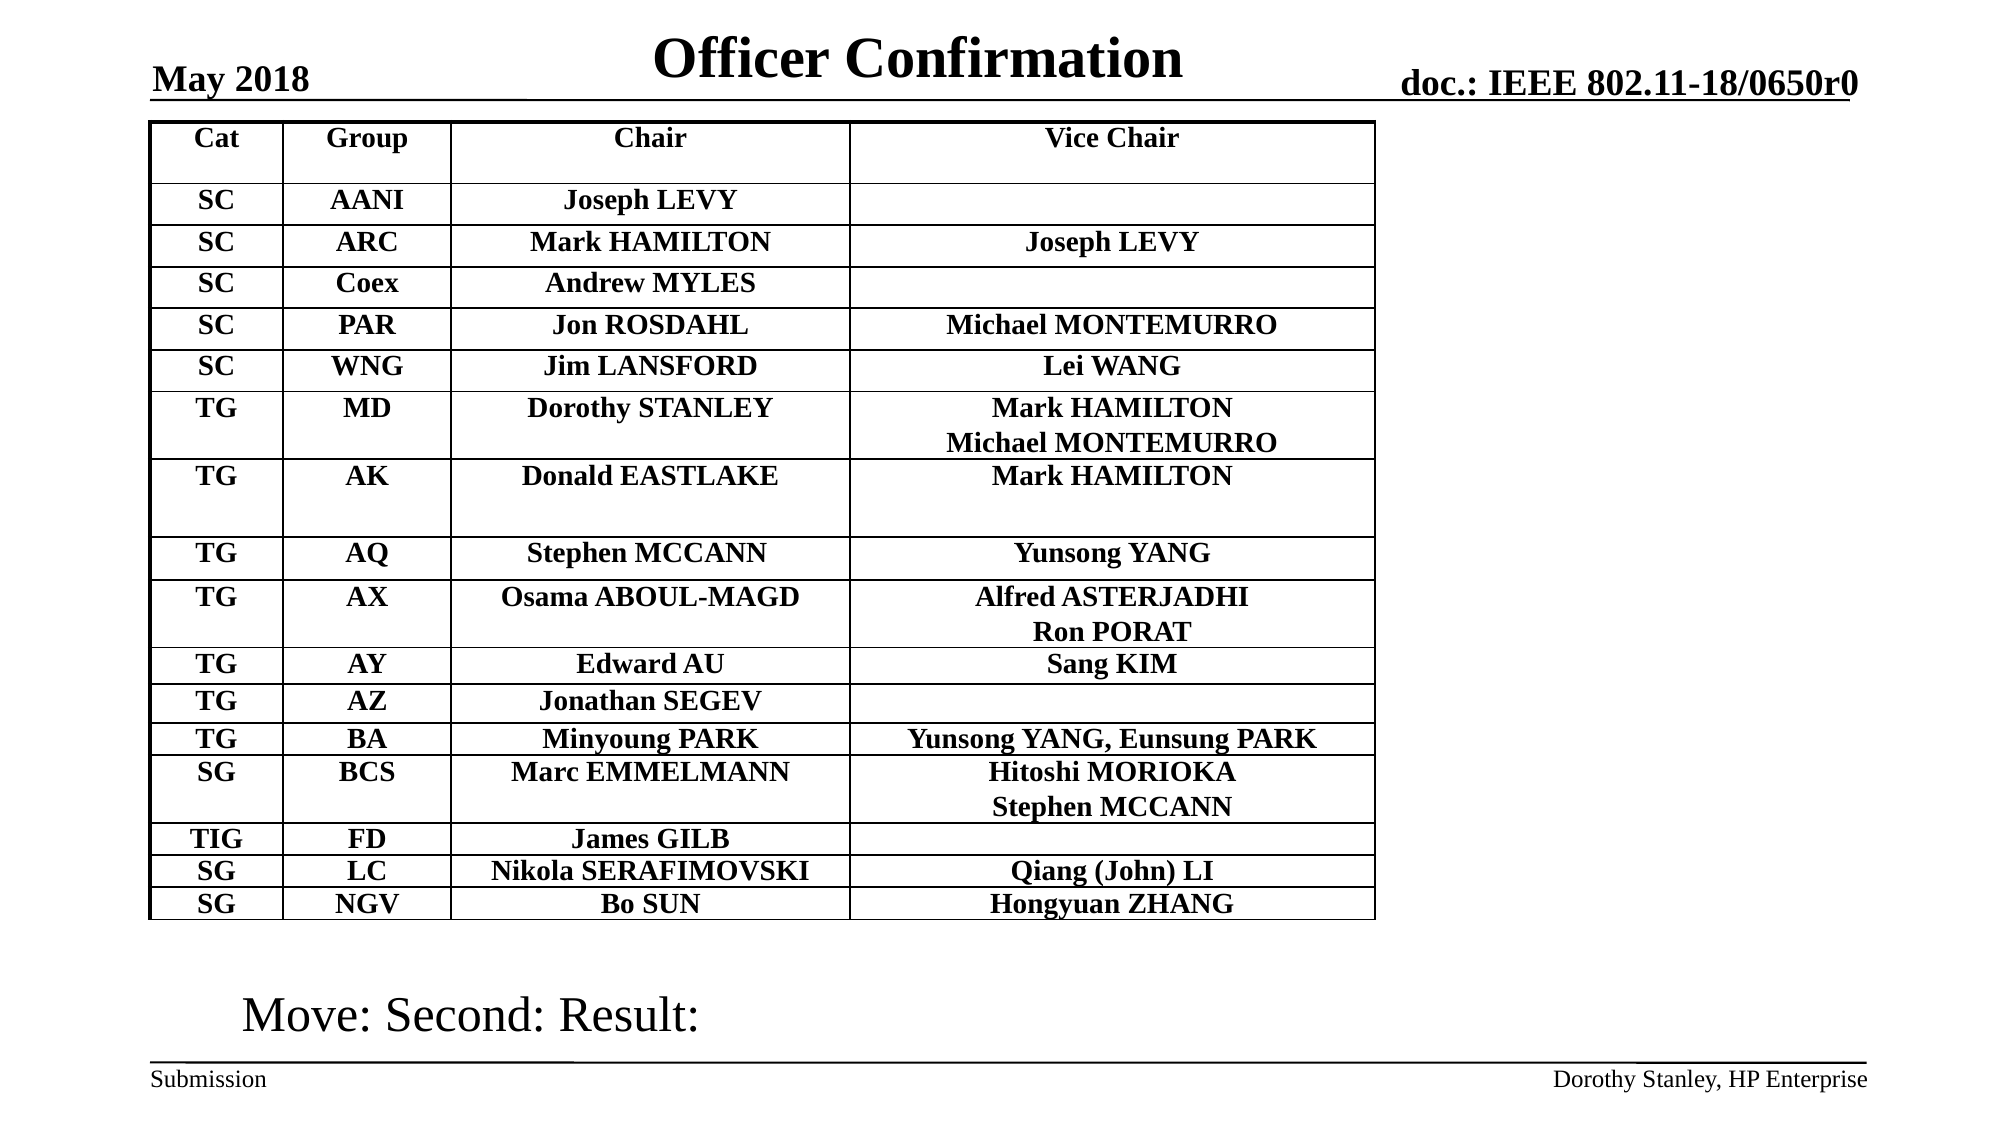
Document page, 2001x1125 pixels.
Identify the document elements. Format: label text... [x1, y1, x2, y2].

table_cell BCS [284, 756, 450, 822]
table_cell AZ [284, 685, 450, 722]
table_cell WNG [284, 351, 450, 391]
table_cell ARC [284, 226, 450, 266]
table_cell Edward AU [452, 648, 849, 683]
title Officer Confirmation [324, 23, 1513, 87]
table_cell TG [152, 460, 282, 536]
table_cell AQ [284, 538, 450, 579]
table_cell Yunsong YANG, Eunsung PARK [851, 724, 1374, 754]
table_cell Nikola SERAFIMOVSKI [452, 856, 849, 886]
table_cell TG [152, 581, 282, 647]
table_cell Jonathan SEGEV [452, 685, 849, 722]
table_cell AK [284, 460, 450, 536]
table_header Chair [452, 124, 849, 183]
table_cell SG [152, 756, 282, 822]
table_header Group [284, 124, 450, 183]
table_cell Bo SUN [452, 888, 849, 919]
table_cell TG [152, 724, 282, 754]
table_cell Mark HAMILTON [452, 226, 849, 266]
table_cell AX [284, 581, 450, 647]
table_cell Alfred ASTERJADHI Ron PORAT [851, 581, 1374, 647]
table_cell AANI [284, 184, 450, 224]
table_cell FD [284, 824, 450, 854]
table_cell TG [152, 538, 282, 579]
table_cell MD [284, 392, 450, 458]
table_cell TIG [152, 824, 282, 854]
table_cell TG [152, 392, 282, 458]
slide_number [152, 54, 563, 100]
table_cell Stephen MCCANN [452, 538, 849, 579]
table_cell Joseph LEVY [452, 184, 849, 224]
table_header Vice Chair [851, 124, 1374, 183]
table_cell NGV [284, 888, 450, 919]
table_cell Hitoshi MORIOKA Stephen MCCANN [851, 756, 1374, 822]
table_cell [851, 268, 1374, 307]
table_cell Minyoung PARK [452, 724, 849, 754]
table_cell SG [152, 856, 282, 886]
table_cell SC [152, 226, 282, 266]
table_cell Coex [284, 268, 450, 307]
table_cell TG [152, 648, 282, 683]
text_box Move: Second: Result: [226, 973, 716, 1049]
table_cell Osama ABOUL-MAGD [452, 581, 849, 647]
table_cell James GILB [452, 824, 849, 854]
table_cell SC [152, 309, 282, 349]
table_cell Michael MONTEMURRO [851, 309, 1374, 349]
table_cell Mark HAMILTON [851, 460, 1374, 536]
table_cell Sang KIM [851, 648, 1374, 683]
table_cell Joseph LEVY [851, 226, 1374, 266]
table_cell Yunsong YANG [851, 538, 1374, 579]
table_cell Jon ROSDAHL [452, 309, 849, 349]
table_cell Mark HAMILTON Michael MONTEMURRO [851, 392, 1374, 458]
table_cell TG [152, 685, 282, 722]
table_cell LC [284, 856, 450, 886]
table_cell Dorothy STANLEY [452, 392, 849, 458]
table_cell BA [284, 724, 450, 754]
table_cell Marc EMMELMANN [452, 756, 849, 822]
table_cell SG [152, 888, 282, 919]
table_cell Jim LANSFORD [452, 351, 849, 391]
table_cell SC [152, 351, 282, 391]
table_cell Hongyuan ZHANG [851, 888, 1374, 919]
table_cell Donald EASTLAKE [452, 460, 849, 536]
table_cell Lei WANG [851, 351, 1374, 391]
table_cell [851, 685, 1374, 722]
table_header Cat [152, 124, 282, 183]
table_cell [851, 184, 1374, 224]
table_cell SC [152, 184, 282, 224]
table_cell SC [152, 268, 282, 307]
table_cell Andrew MYLES [452, 268, 849, 307]
table_cell Qiang (John) LI [851, 856, 1374, 886]
table_cell AY [284, 648, 450, 683]
footer Dorothy Stanley, HP Enterprise [1171, 1061, 1869, 1093]
table_cell [851, 824, 1374, 854]
table_cell PAR [284, 309, 450, 349]
